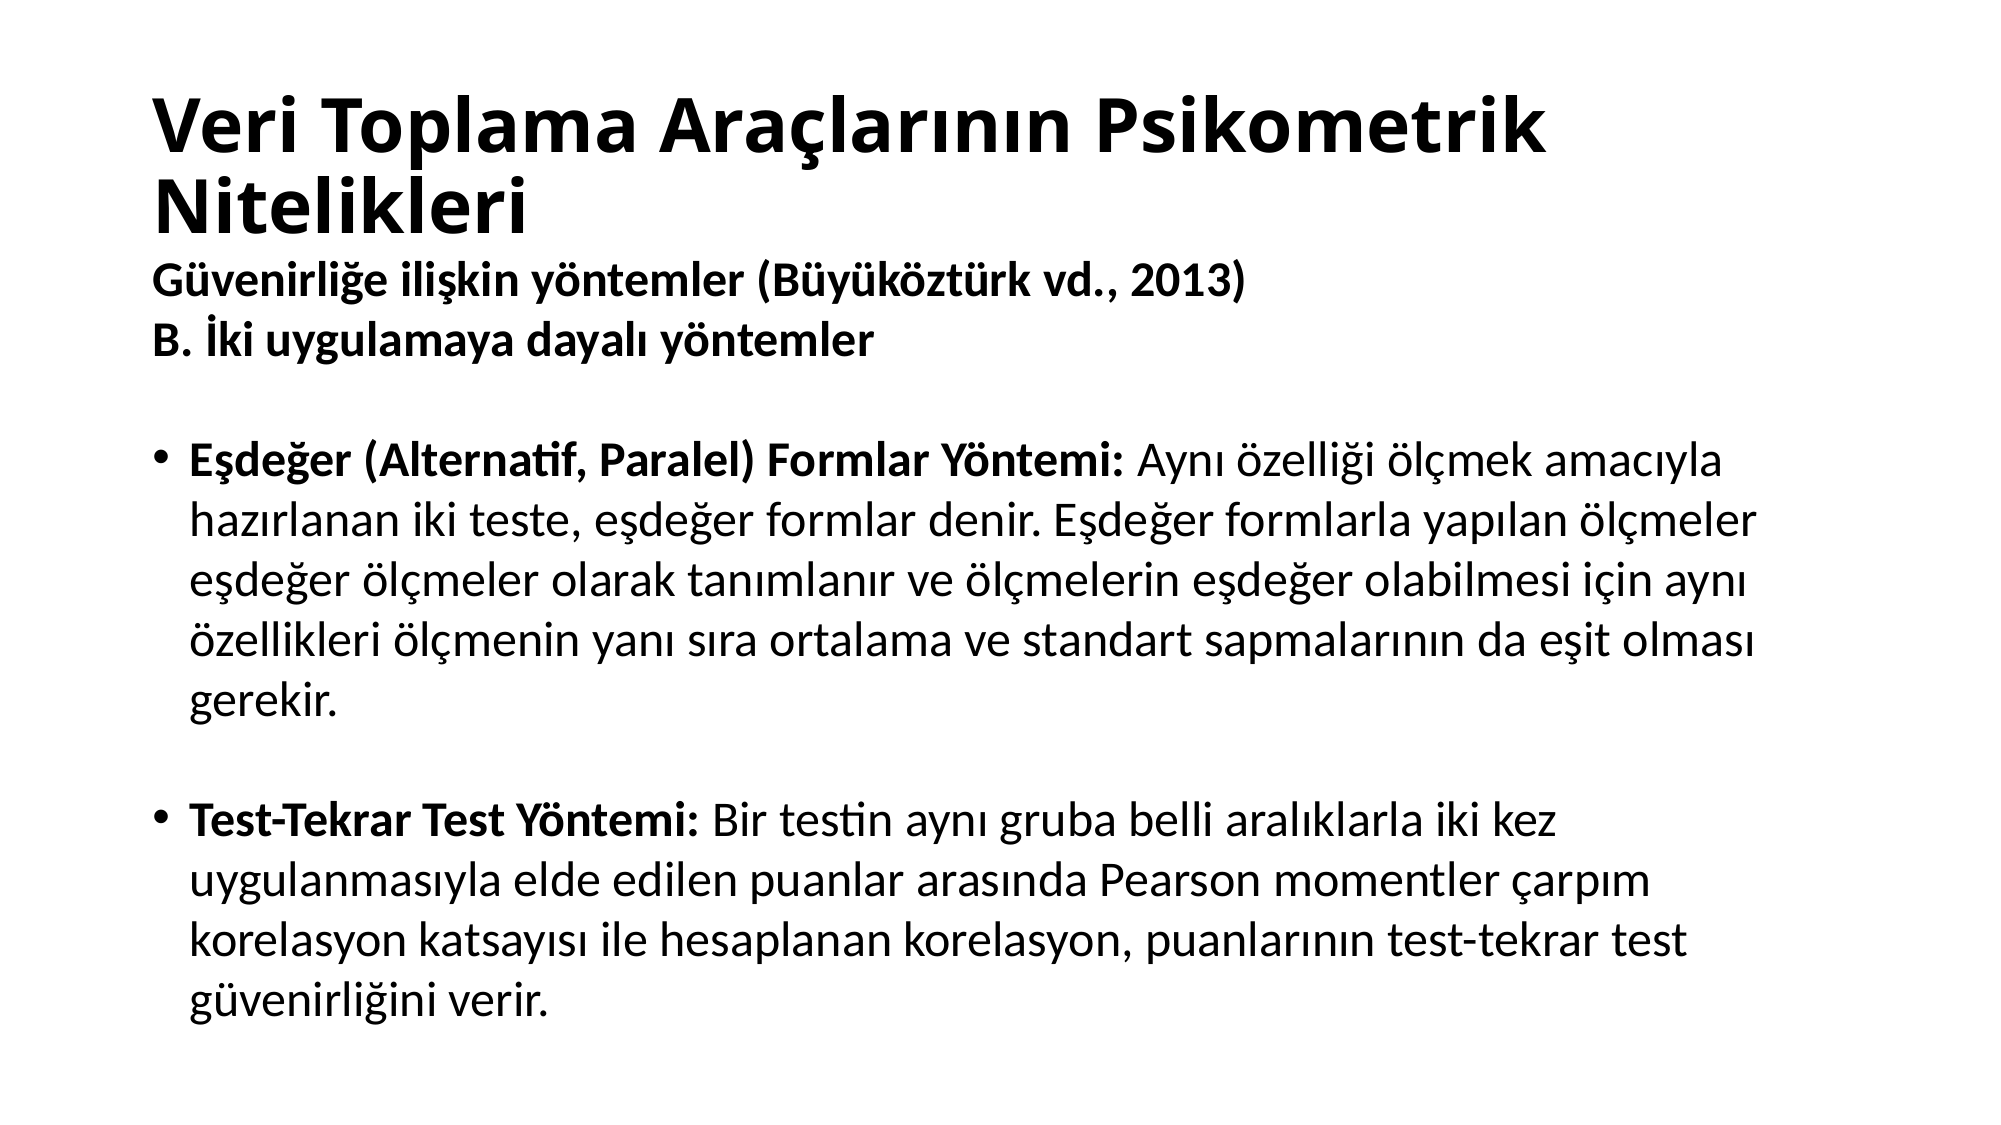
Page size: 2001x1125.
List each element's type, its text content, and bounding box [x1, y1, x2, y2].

title Veri Toplama Araçlarının Psikometrik Nitelikleri [137, 59, 1863, 238]
list Güvenirliğe ilişkin yöntemler (Büyüköztürk vd., 2013) B. İki uygulamaya dayalı yöntemler Eşdeğer (Alternatif, Paralel) Formlar Yöntemi: Aynı özelliği ölçmek amacıyla hazırlanan iki teste, eşdeğer formlar denir. Eşdeğer formlarla yapılan ölçmeler eşdeğer ölçmeler olarak tanımlanır ve ölçmelerin eşdeğer olabilmesi için aynı özellikleri ölçmenin yanı sıra ortalama ve standart sapmalarının da eşit olması gerekir. Test-Tekrar Test Yöntemi: Bir testin aynı gruba belli aralıklarla iki kez uygulanmasıyla elde edilen puanlar arasında Pearson momentler çarpım korelasyon katsayısı ile hesaplanan korelasyon, puanlarının test-tekrar test güvenirliğini verir. [137, 238, 1885, 1024]
